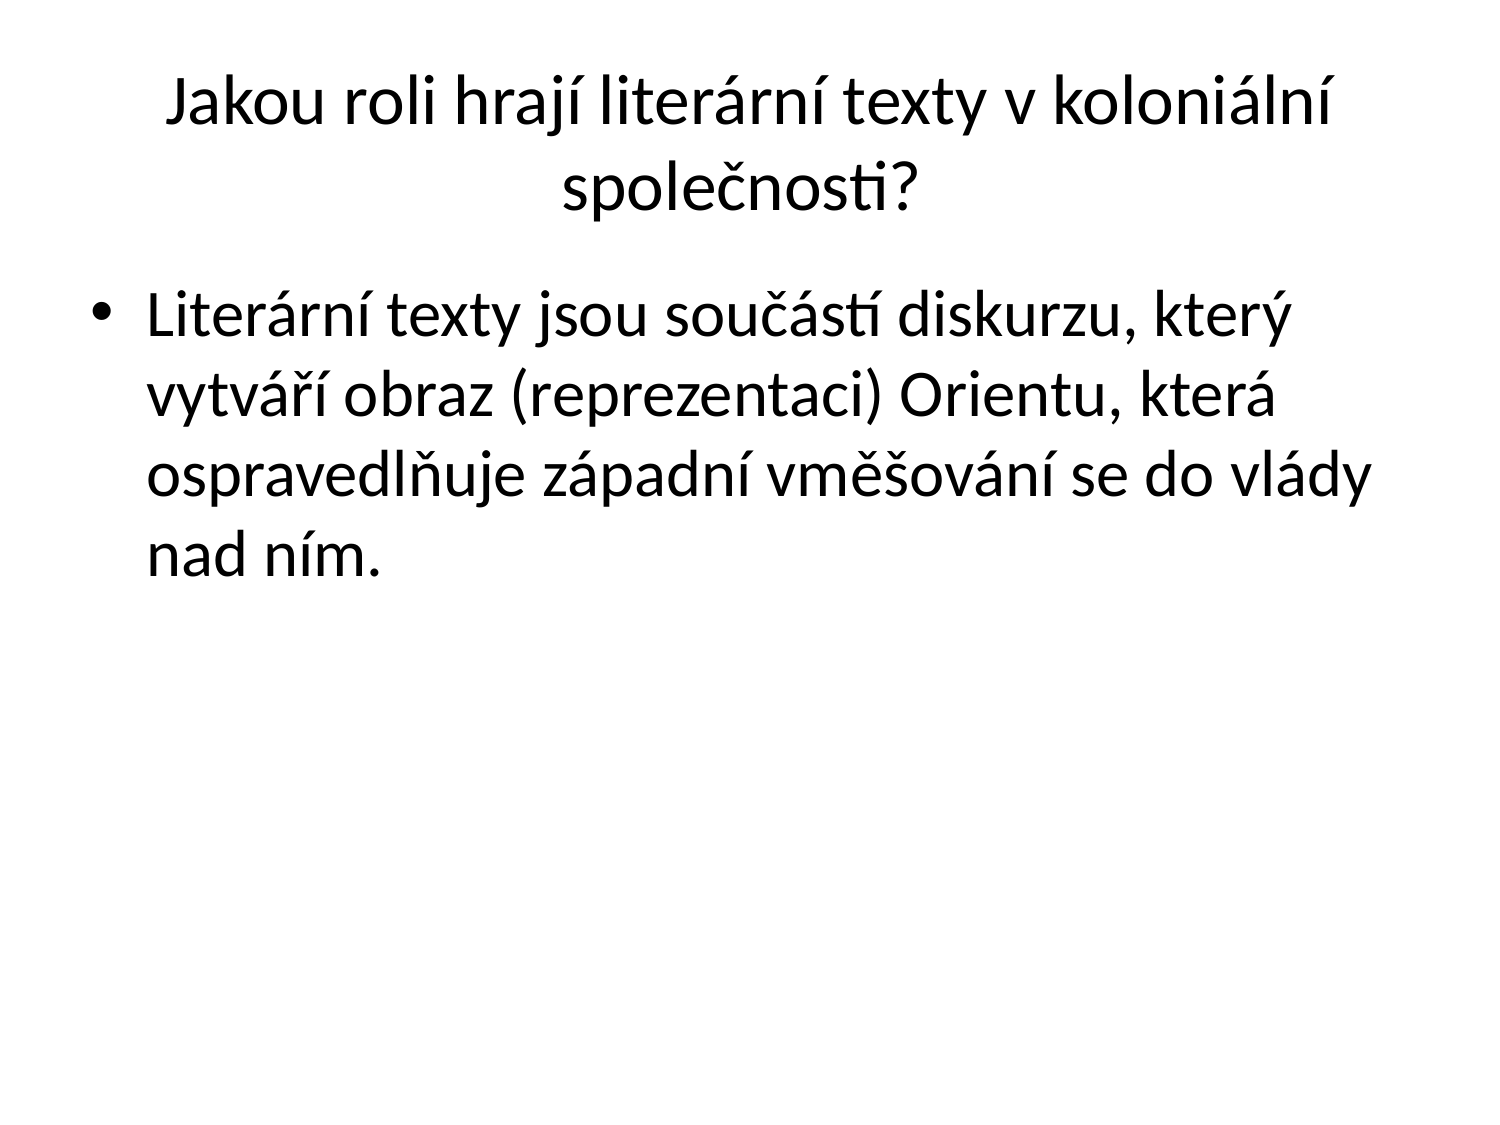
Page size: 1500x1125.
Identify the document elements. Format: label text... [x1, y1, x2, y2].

title Jakou roli hrají literární texty v koloniální společnosti? [75, 45, 1425, 233]
list Literární texty jsou součástí diskurzu, který vytváří obraz (reprezentaci) Orientu, která ospravedlňuje západní vměšování se do vlády nad ním. [75, 262, 1425, 1005]
